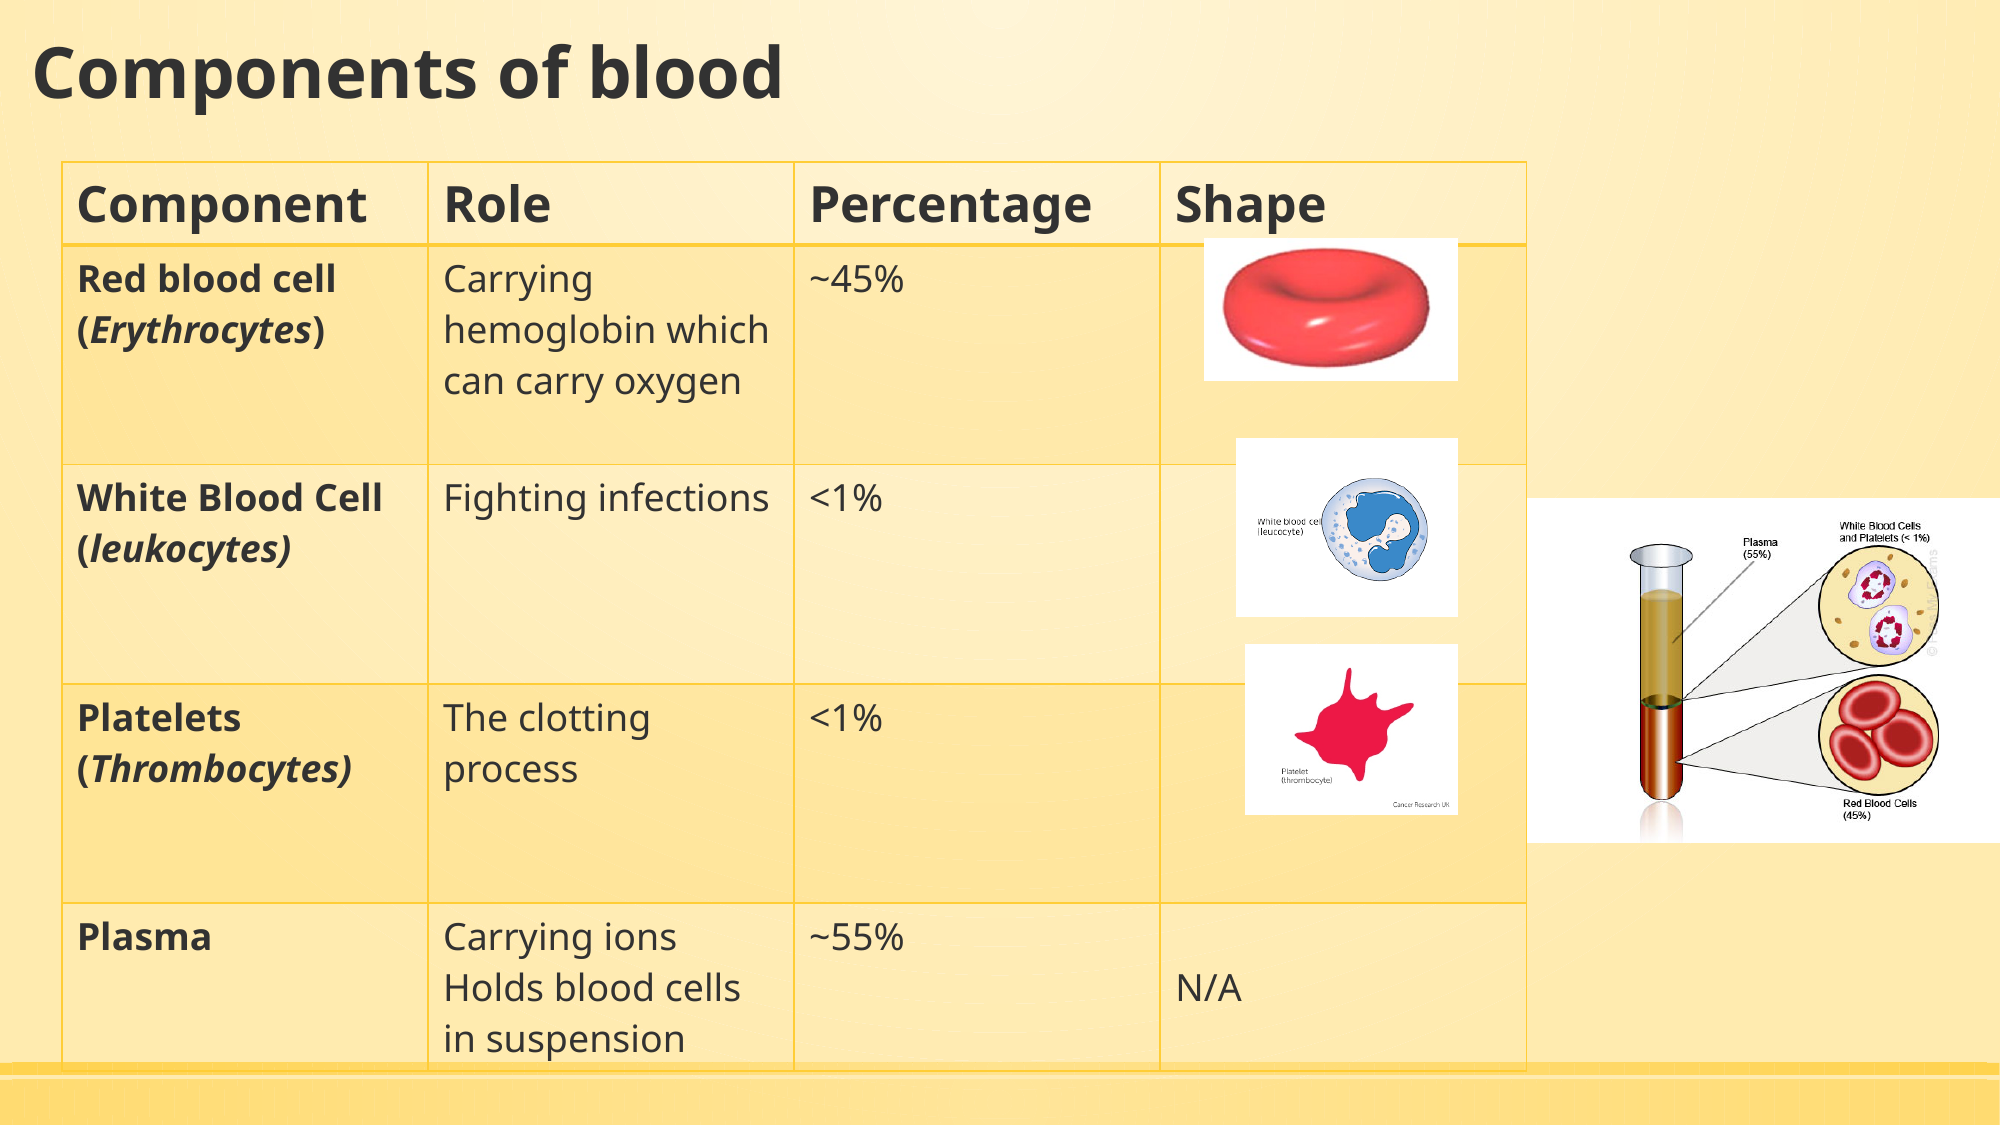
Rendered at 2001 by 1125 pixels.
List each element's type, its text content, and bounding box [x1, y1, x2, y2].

table_cell Platelets (Thrombocytes) [63, 685, 427, 902]
table_cell [1161, 465, 1526, 683]
table_cell [1161, 685, 1526, 902]
picture [1527, 498, 2000, 843]
table_cell Carrying hemoglobin which can carry oxygen [429, 247, 793, 464]
table_cell The clotting process [429, 685, 793, 902]
table_cell White Blood Cell (leukocytes) [63, 465, 427, 683]
picture [1236, 438, 1458, 617]
table_cell Fighting infections [429, 465, 793, 683]
table_cell N/A [1161, 904, 1526, 1070]
title Components of blood [16, 9, 1527, 121]
table_cell <1% [795, 685, 1159, 902]
table_header Percentage [795, 163, 1159, 243]
table_header Role [429, 163, 793, 243]
table_cell ~45% [795, 247, 1159, 464]
table_header Component [63, 163, 427, 243]
table_cell Red blood cell (Erythrocytes) [63, 247, 427, 464]
table_cell [1161, 247, 1526, 464]
picture [1204, 238, 1458, 381]
table_cell Plasma [63, 904, 427, 1070]
table_cell ~55% [795, 904, 1159, 1070]
picture [1245, 644, 1458, 815]
table_cell <1% [795, 465, 1159, 683]
table_cell Carrying ions Holds blood cells in suspension [429, 904, 793, 1070]
table_header Shape [1161, 163, 1526, 243]
